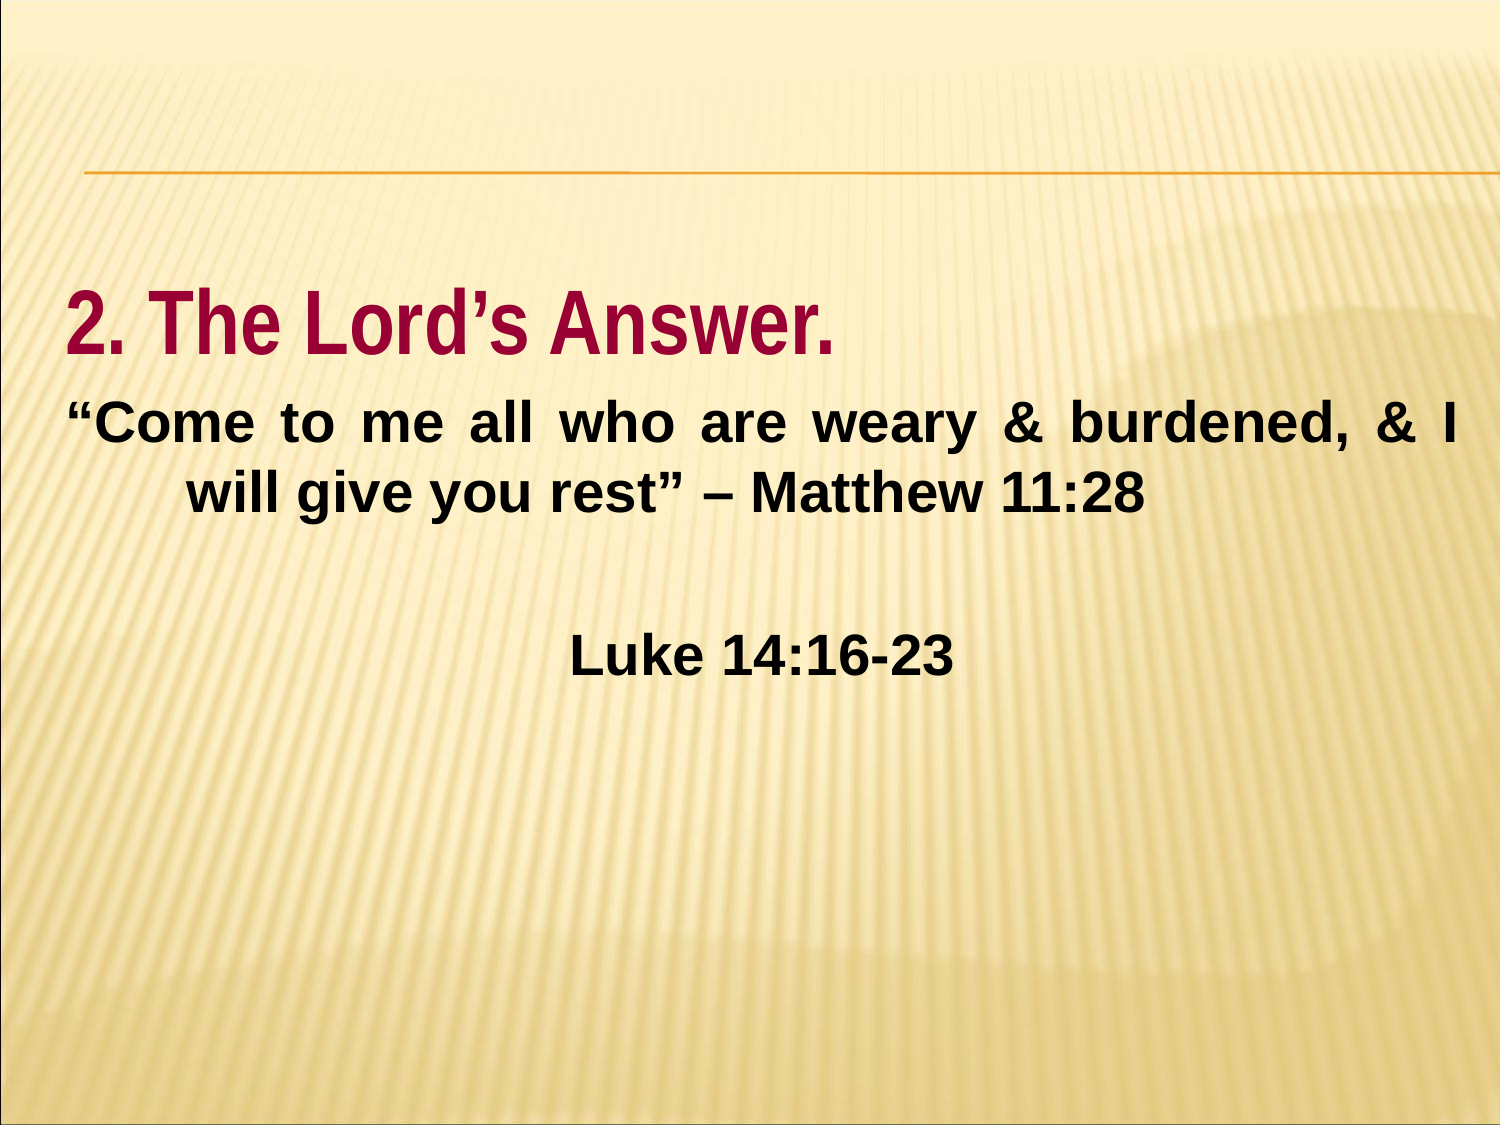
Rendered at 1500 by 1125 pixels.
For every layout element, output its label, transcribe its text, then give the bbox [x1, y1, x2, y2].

list 2. The Lord’s Answer. “Come to me all who are weary & burdened, & I will give you rest” – Matthew 11:28 Luke 14:16-23 [50, 254, 1475, 998]
picture [0, 0, 1500, 1125]
